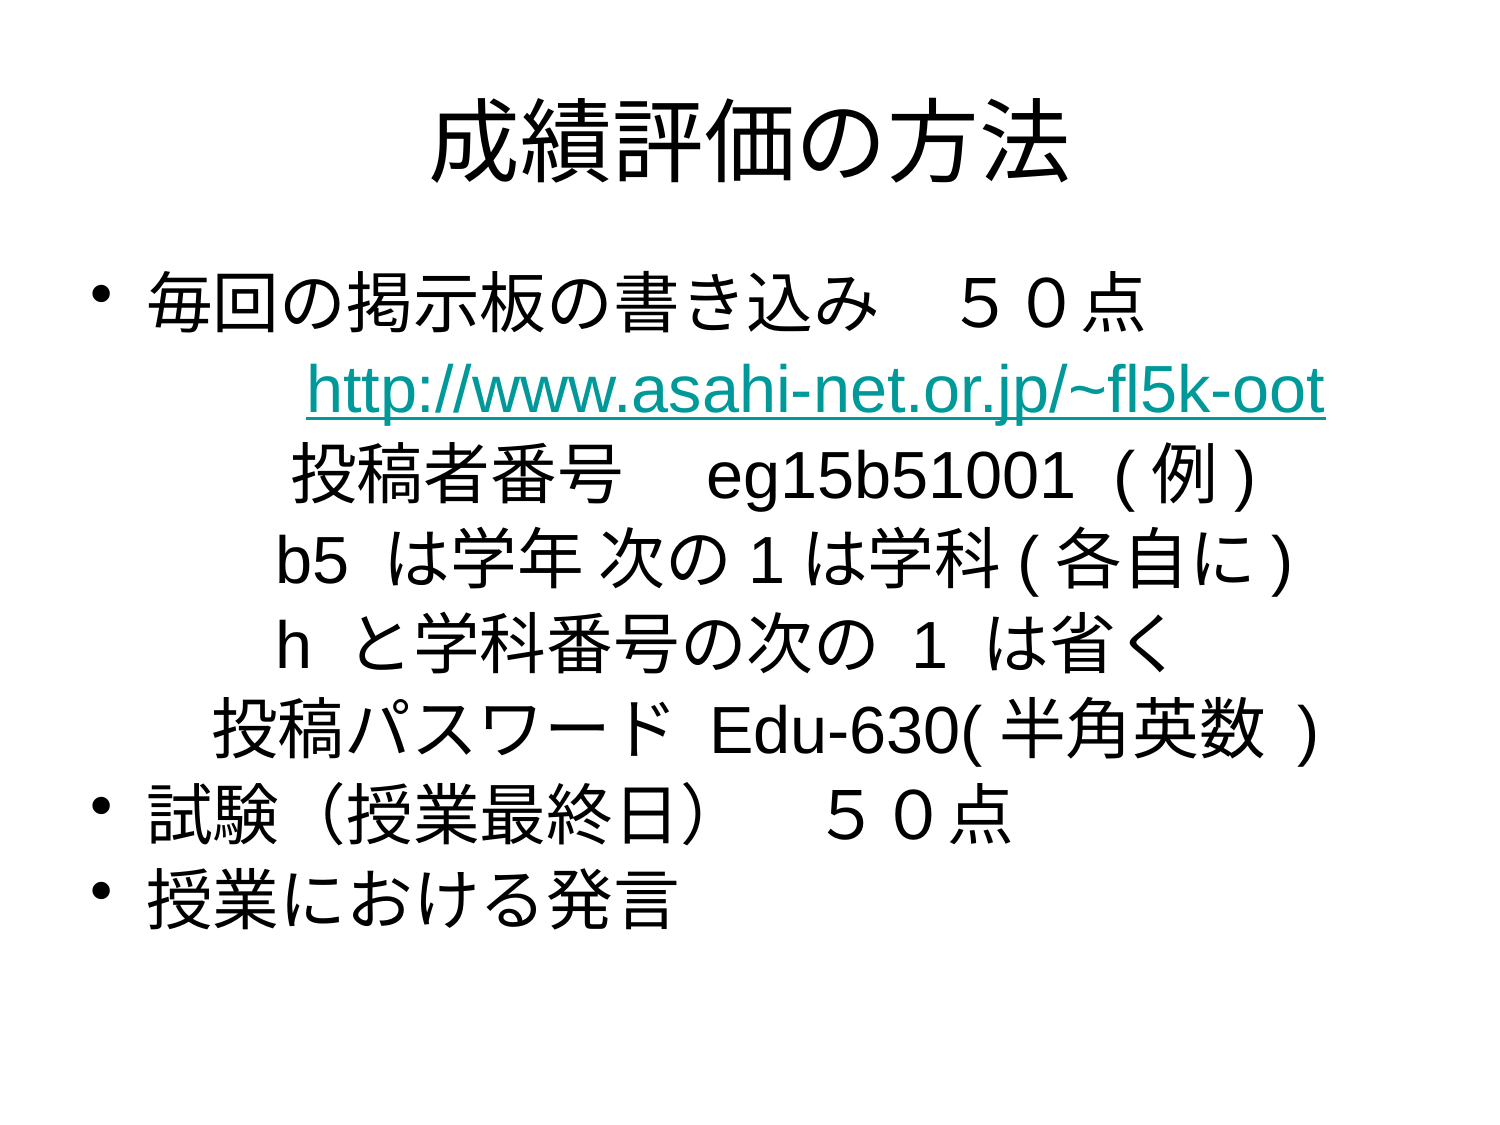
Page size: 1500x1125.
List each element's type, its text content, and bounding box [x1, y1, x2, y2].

title 成績評価の方法 [74, 44, 1426, 233]
list 毎回の掲示板の書き込み ５０点 http://www.asahi-net.or.jp/~fl5k-oot 投稿者番号 eg15b51001 (例) b5 は学年 次の1は学科(各自に) h と学科番号の次の 1 は省く 投稿パスワード Edu-630(半角英数 ) 試験（授業最終日） ５０点 授業における発言 [74, 262, 1426, 1006]
